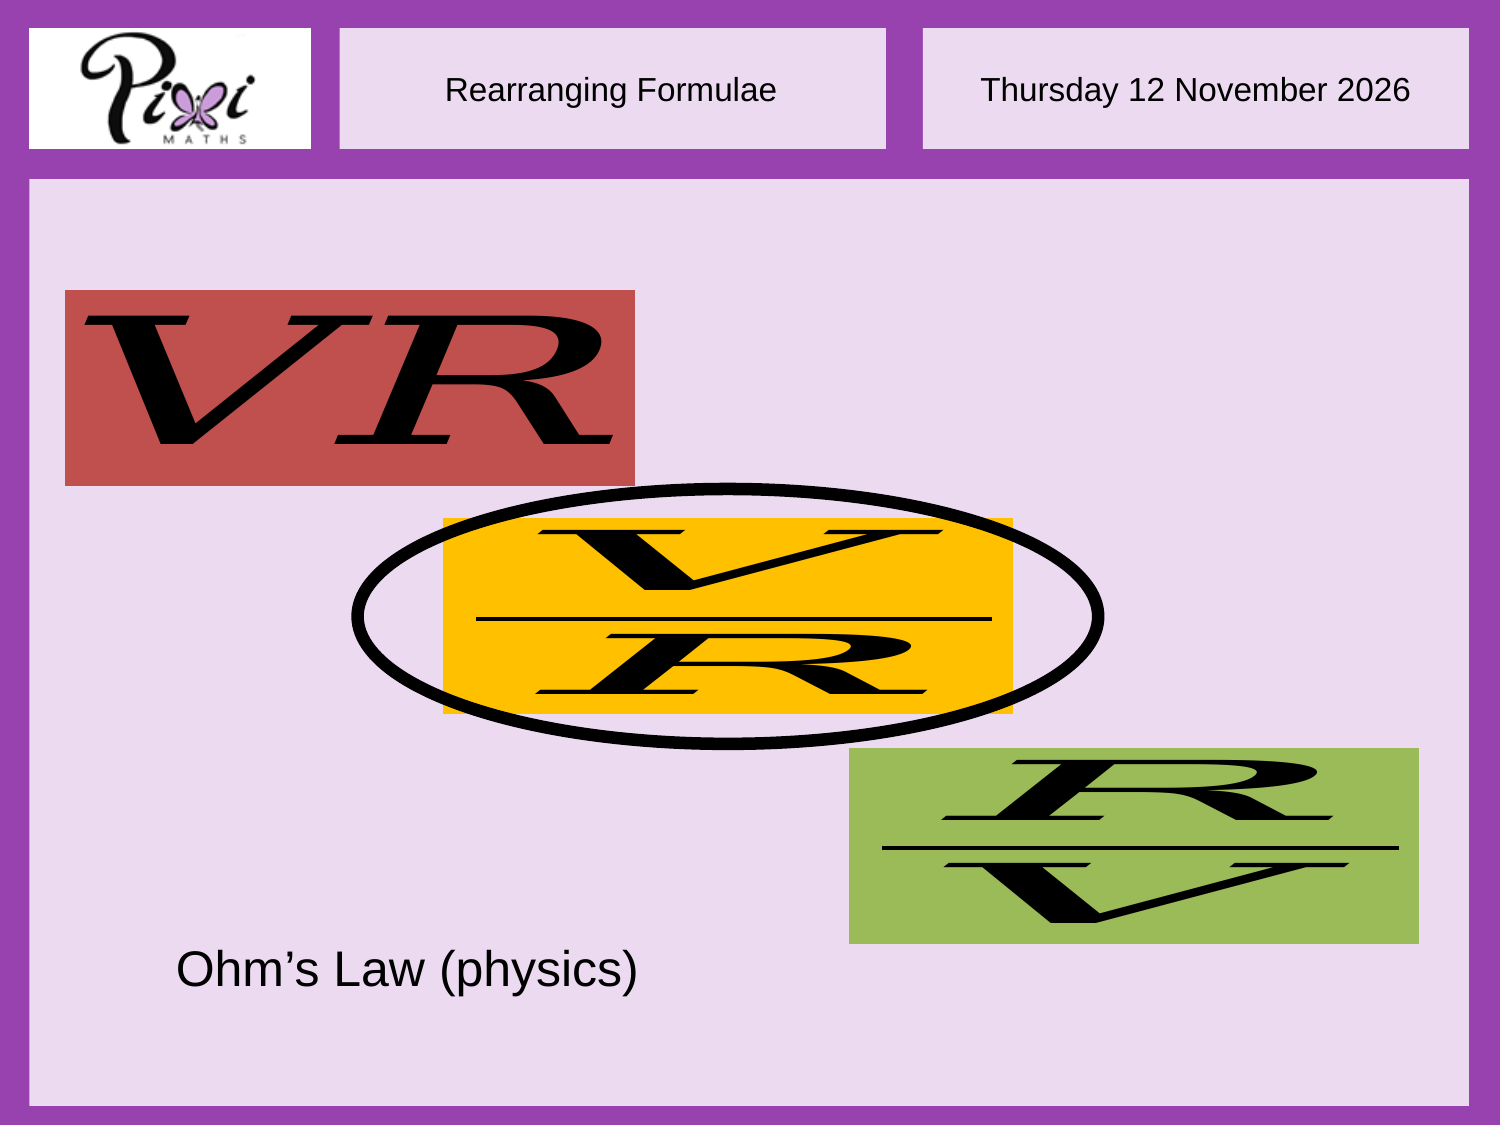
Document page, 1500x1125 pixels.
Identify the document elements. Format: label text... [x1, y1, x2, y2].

picture [0, 0, 1500, 1125]
text_box Ohm’s Law (physics) [88, 928, 727, 1004]
text_box [355, 486, 1101, 746]
